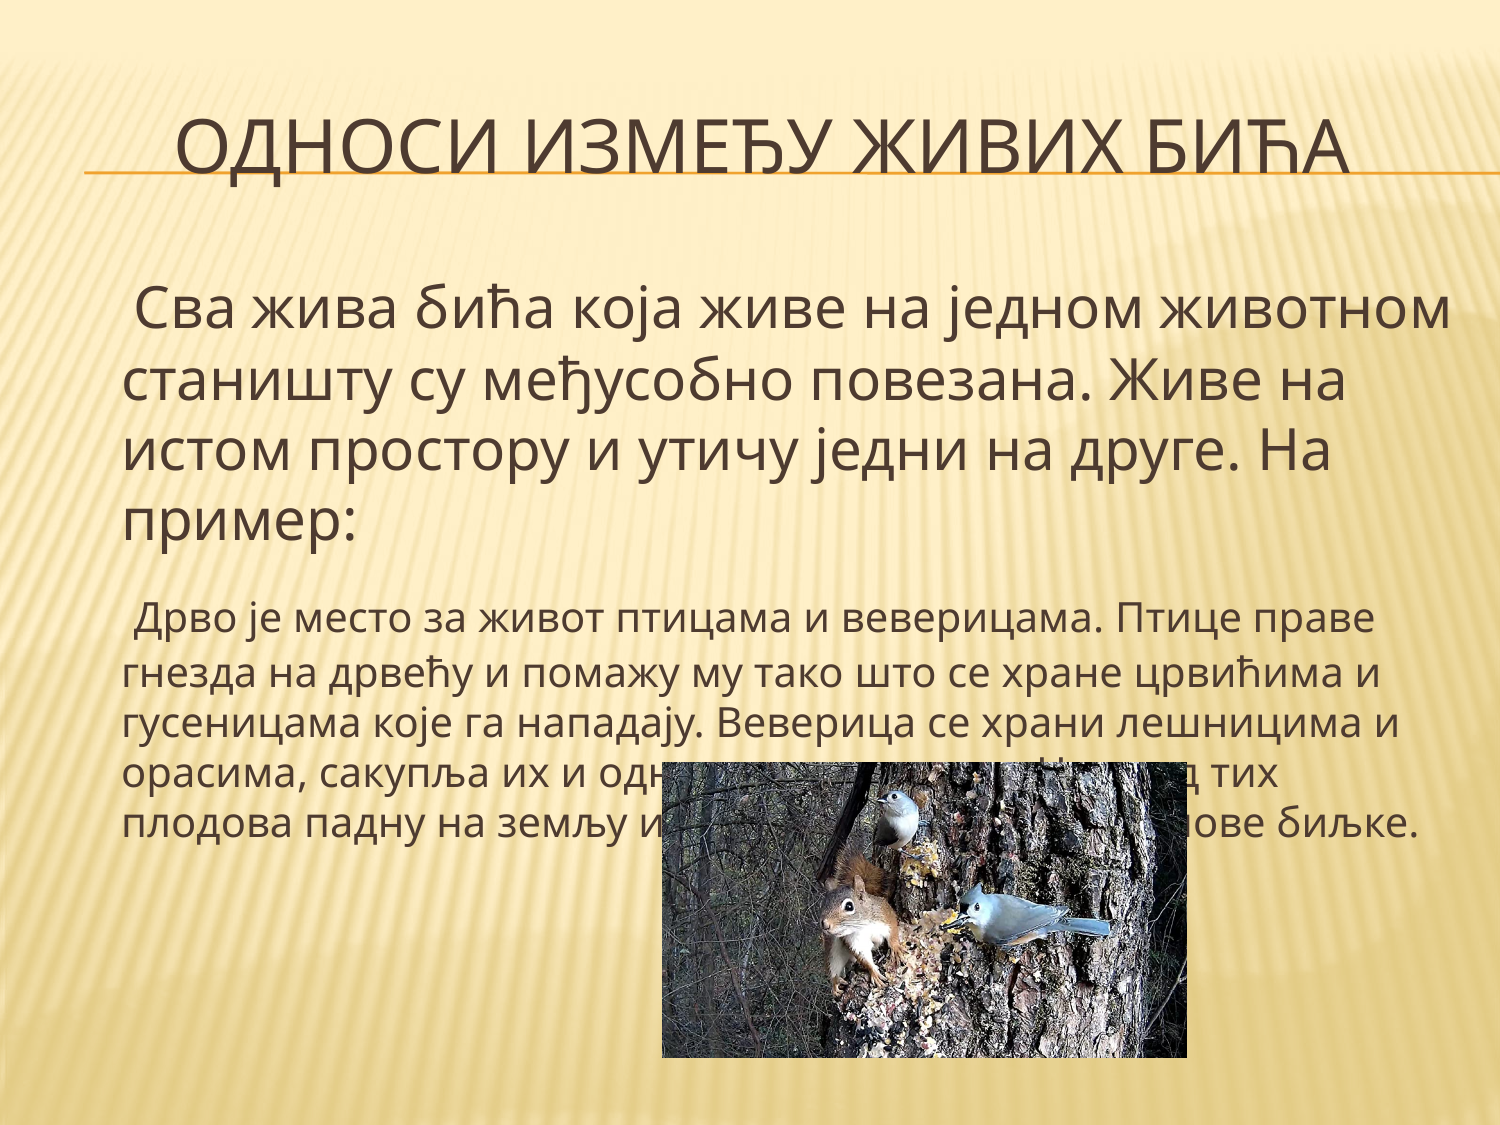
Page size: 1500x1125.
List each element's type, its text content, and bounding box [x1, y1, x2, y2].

picture [662, 762, 1187, 1058]
title Односи између живих бића [50, 75, 1475, 213]
list Сва жива бића која живе на једном животном станишту су међусобно повезана. Живе на истом простору и утичу једни на друге. На пример: Дрво је место за живот птицама и веверицама. Птице праве гнезда на дрвећу и помажу му тако што се хране црвићима и гусеницама које га нападају. Веверица се храни лешницима и орасима, сакупља их и односи у склониште. Неки од тих плодова падну на земљу и тако временом израсту нове биљке. [50, 254, 1475, 998]
